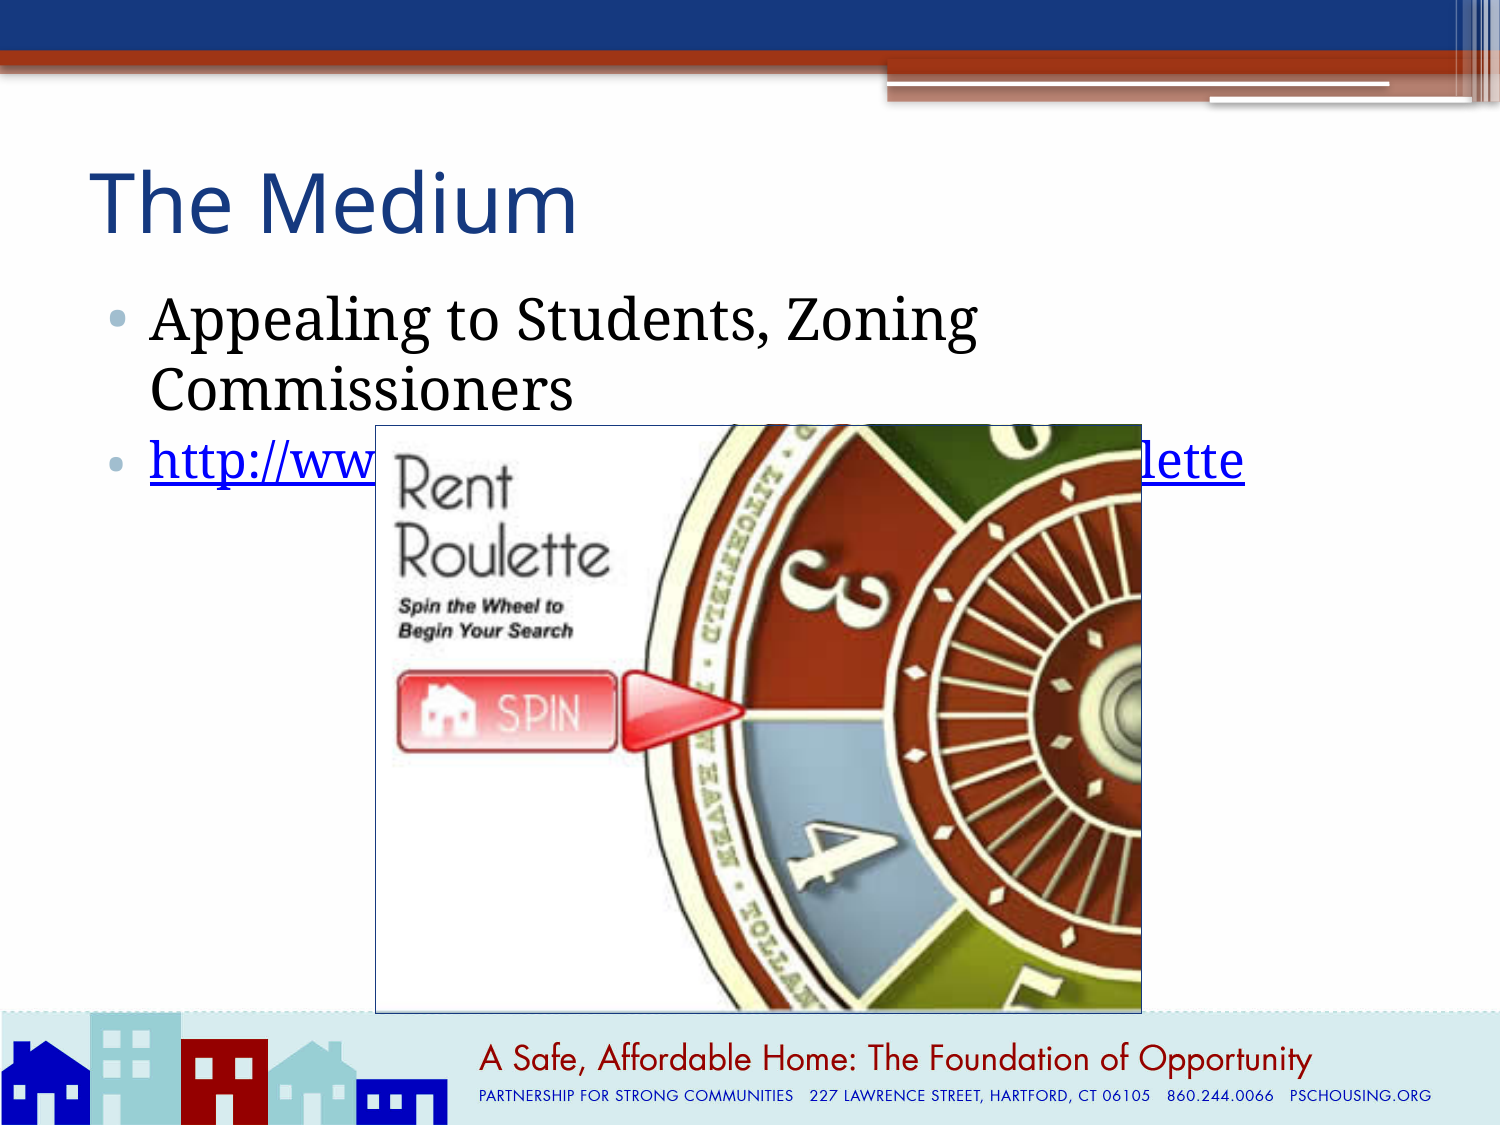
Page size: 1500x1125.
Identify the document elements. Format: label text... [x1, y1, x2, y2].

list Appealing to Students, Zoning Commissioners http://www.pschousing.org/news/rent-roulette [75, 275, 1425, 985]
picture [0, 74, 1500, 1125]
title The Medium [75, 112, 1425, 275]
